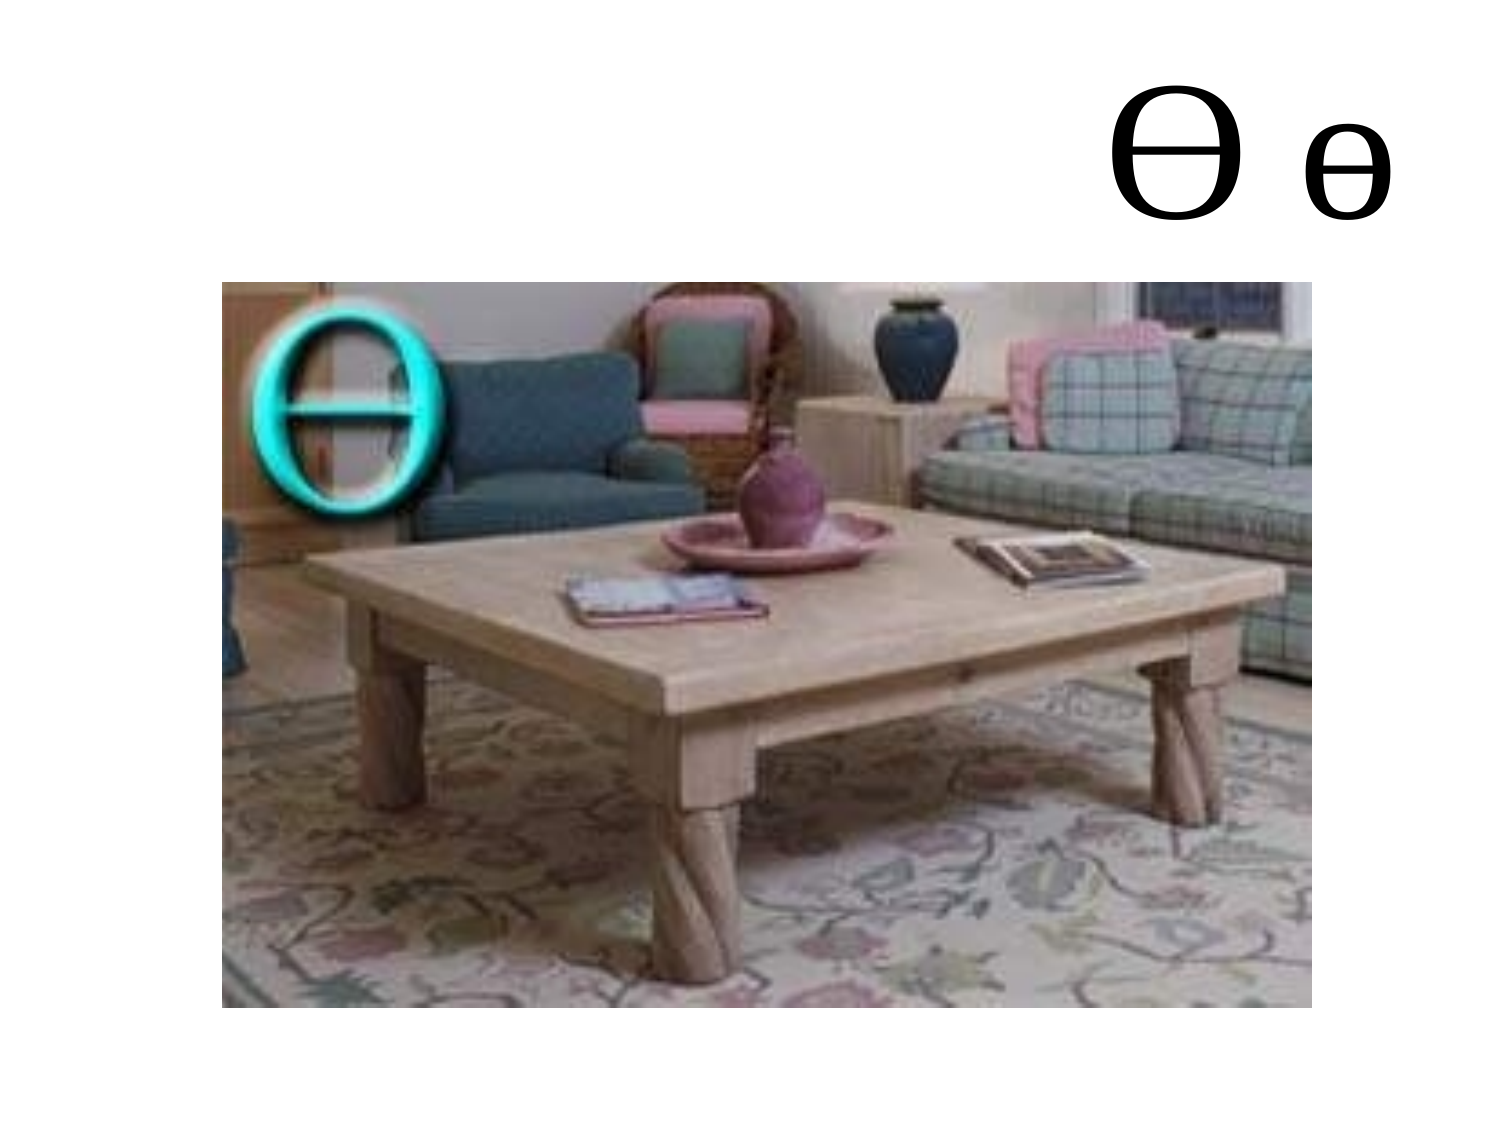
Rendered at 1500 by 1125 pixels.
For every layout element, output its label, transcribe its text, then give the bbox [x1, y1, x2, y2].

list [222, 281, 1312, 1008]
title Ө ө [1078, 45, 1425, 233]
